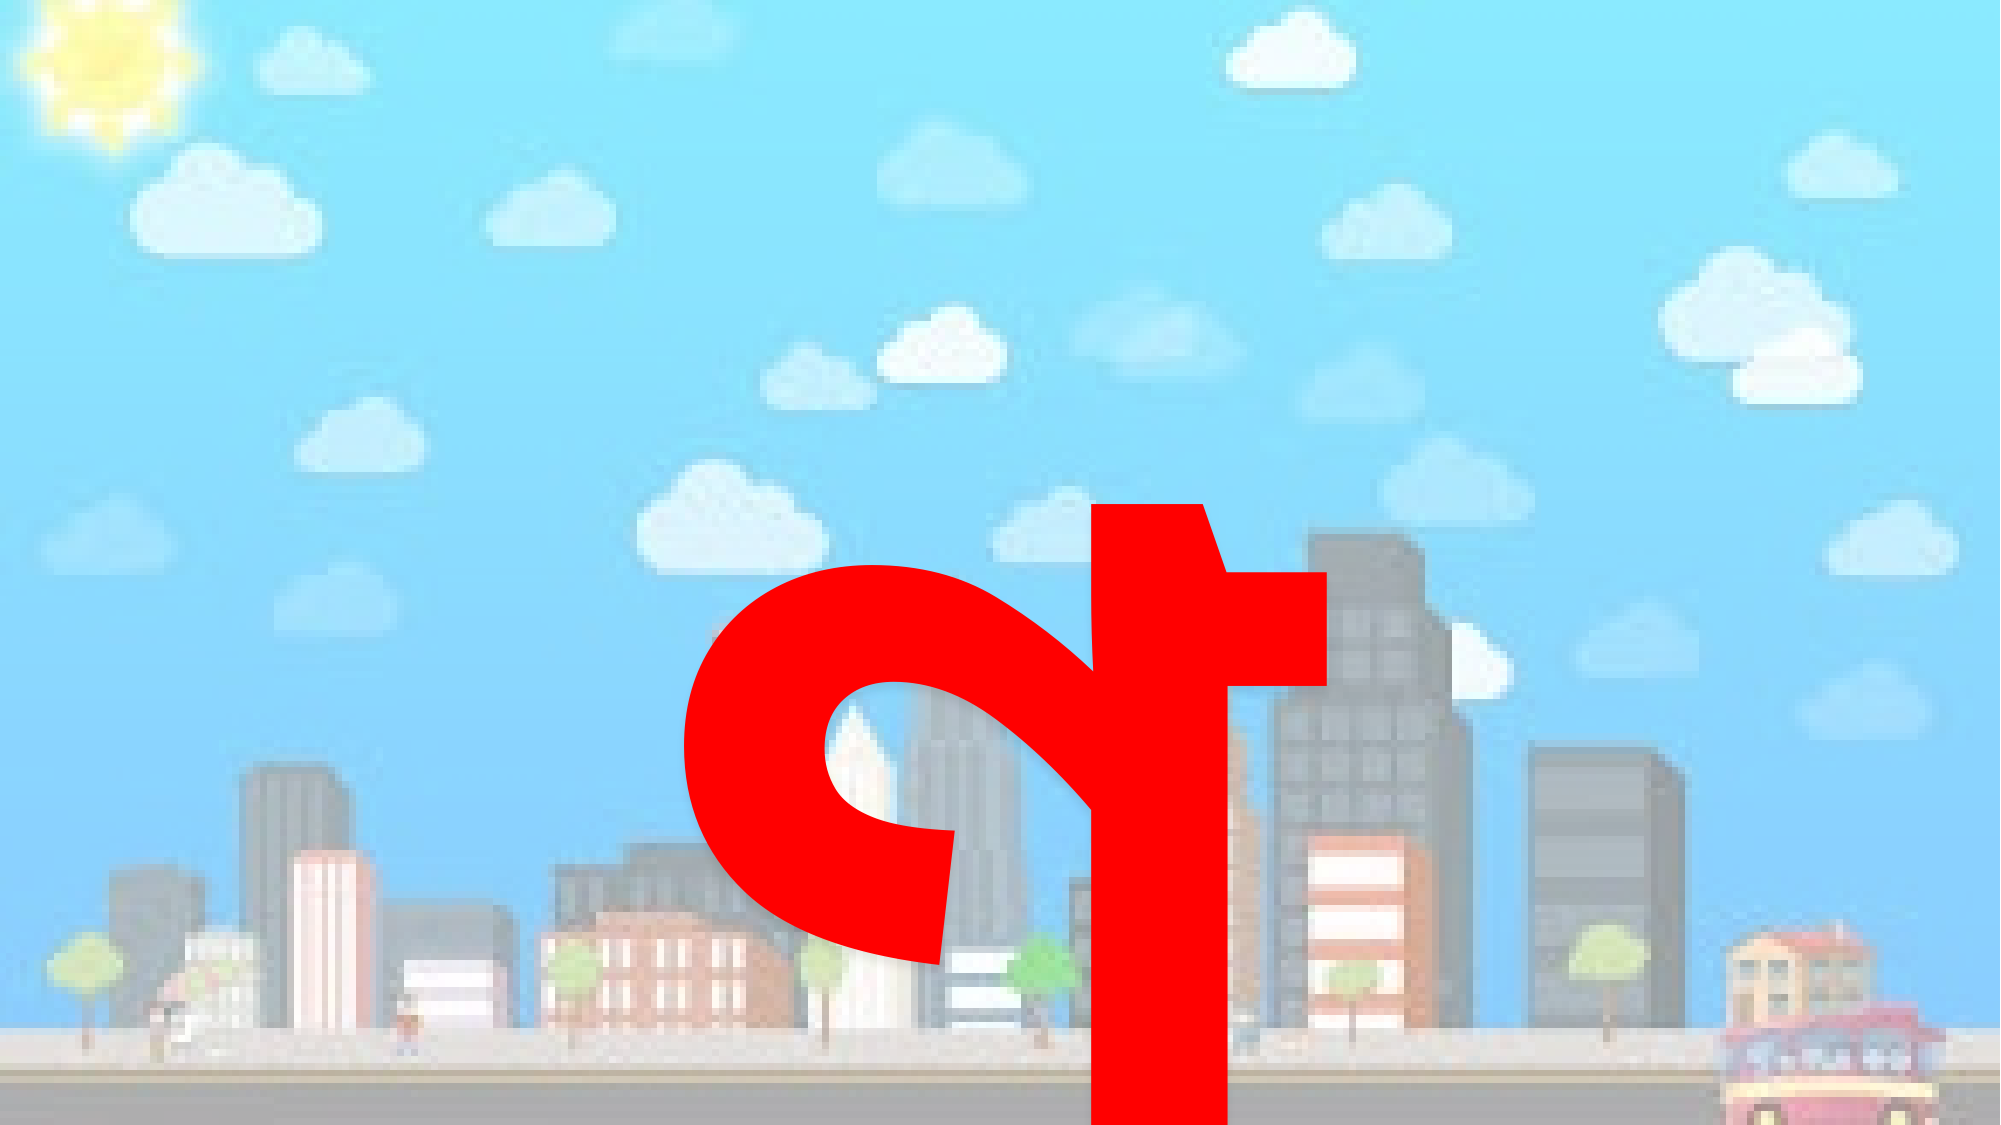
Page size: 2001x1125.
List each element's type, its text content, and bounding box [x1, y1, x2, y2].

text_box ণ [637, 174, 1338, 1125]
